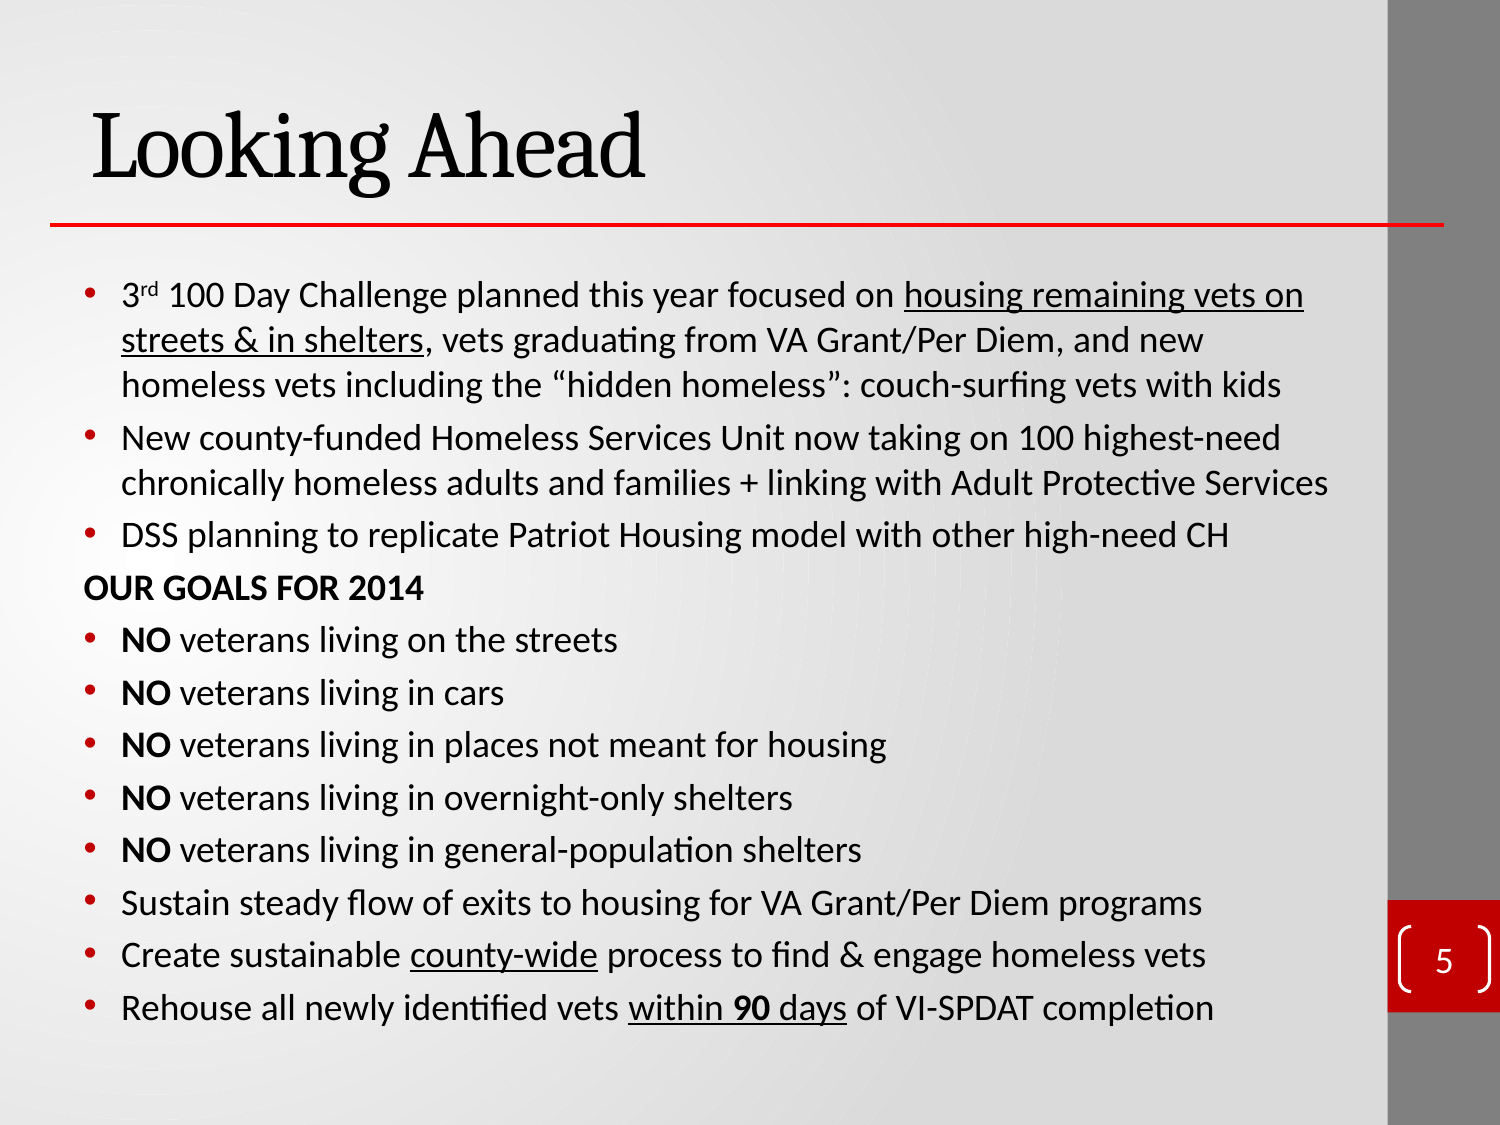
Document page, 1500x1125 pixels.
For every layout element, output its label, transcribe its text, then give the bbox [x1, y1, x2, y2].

title Looking Ahead [75, 45, 1325, 217]
slide_number 4 [1397, 924, 1492, 994]
list 3rd 100 Day Challenge planned this year focused on housing remaining vets on streets & in shelters, vets graduating from VA Grant/Per Diem, and new homeless vets including the “hidden homeless”: couch-surfing vets with kids New county-funded Homeless Services Unit now taking on 100 highest-need chronically homeless adults and families + linking with Adult Protective Services DSS planning to replicate Patriot Housing model with other high-need CH OUR GOALS FOR 2014 NO veterans living on the streets NO veterans living in cars NO veterans living in places not meant for housing NO veterans living in overnight-only shelters NO veterans living in general-population shelters Sustain steady flow of exits to housing for VA Grant/Per Diem programs Create sustainable county-wide process to find & engage homeless vets Rehouse all newly identified vets within 90 days of VI-SPDAT completion [49, 262, 1351, 1051]
